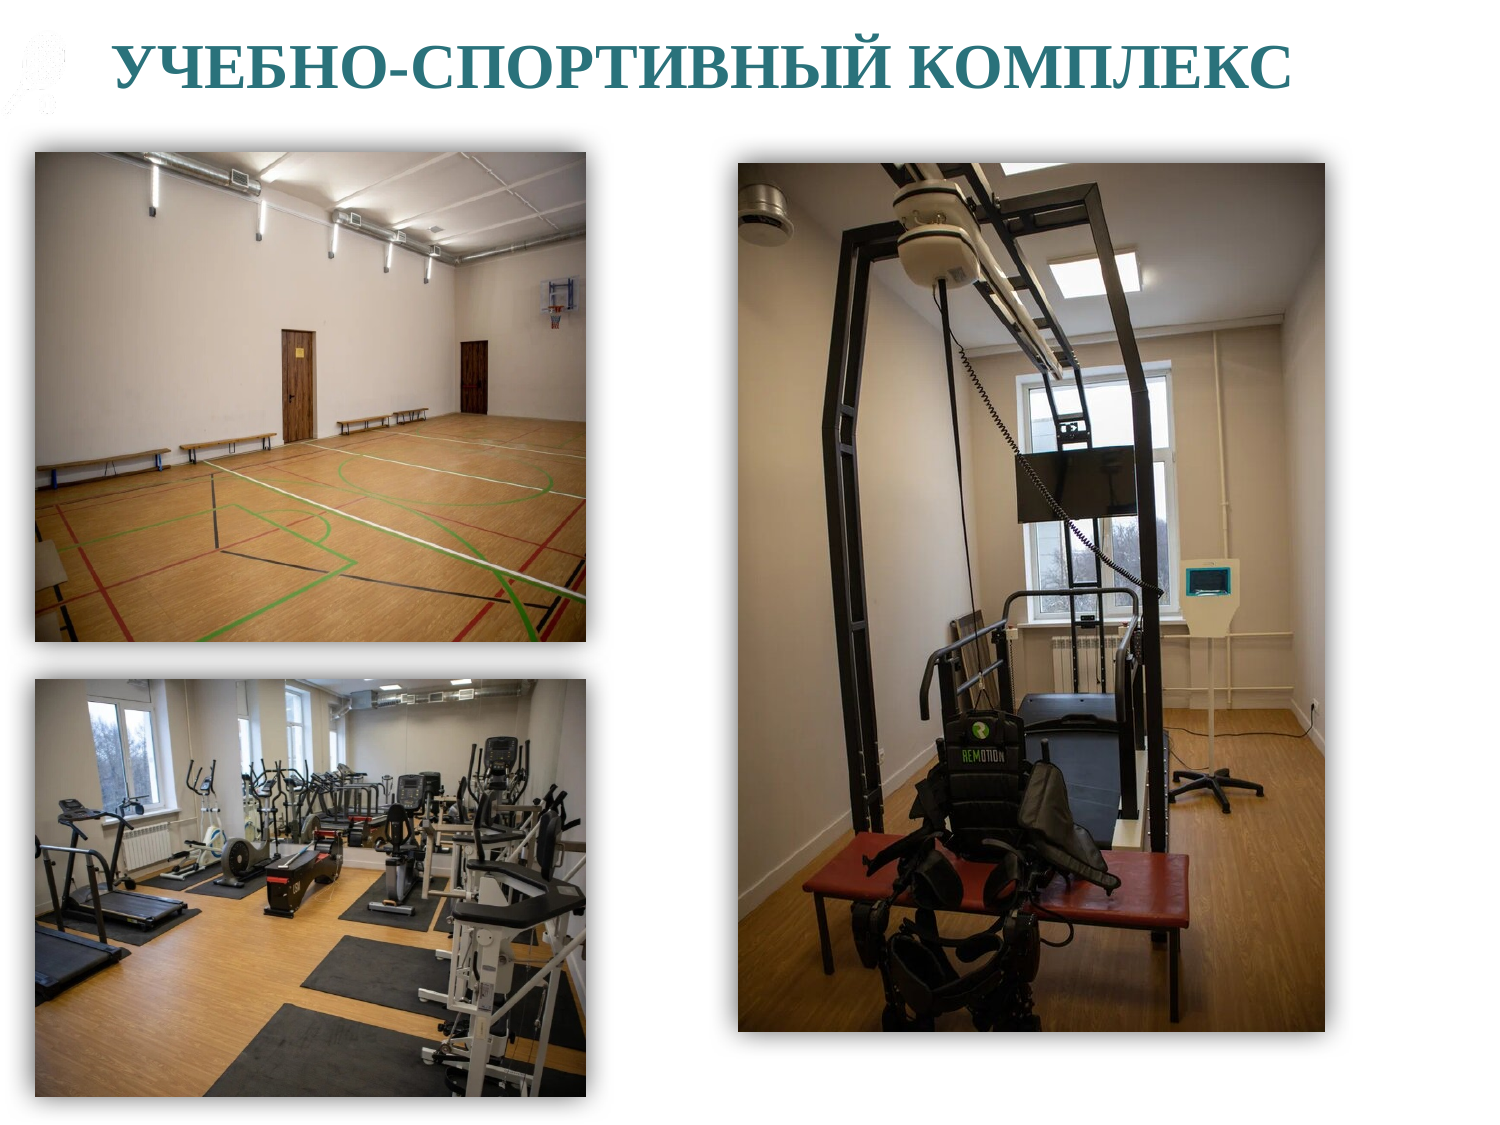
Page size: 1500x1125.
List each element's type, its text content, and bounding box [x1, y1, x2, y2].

picture [34, 152, 587, 642]
picture [737, 163, 1325, 1032]
picture [34, 679, 587, 1097]
title УЧЕБНО-СПОРТИВНЫЙ КОМПЛЕКС [88, 15, 1318, 153]
picture [0, 30, 67, 120]
